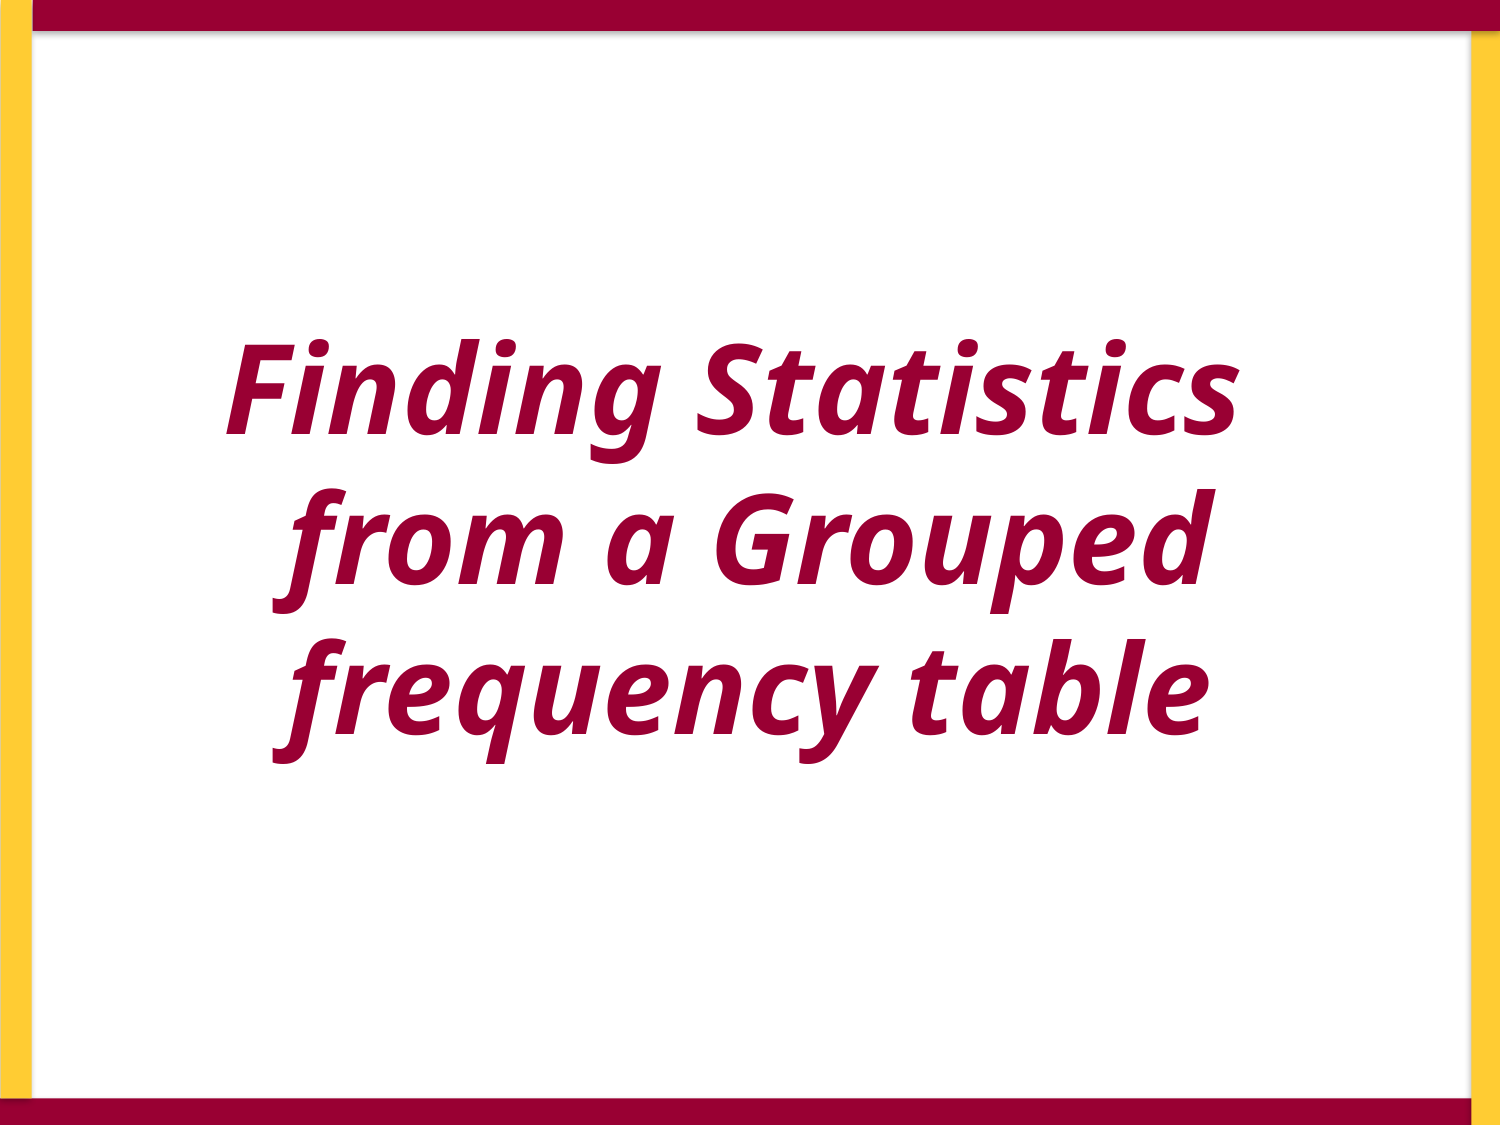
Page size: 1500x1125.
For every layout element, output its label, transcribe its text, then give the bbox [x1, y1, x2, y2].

title Finding Statistics from a Grouped frequency table [75, 269, 1425, 799]
